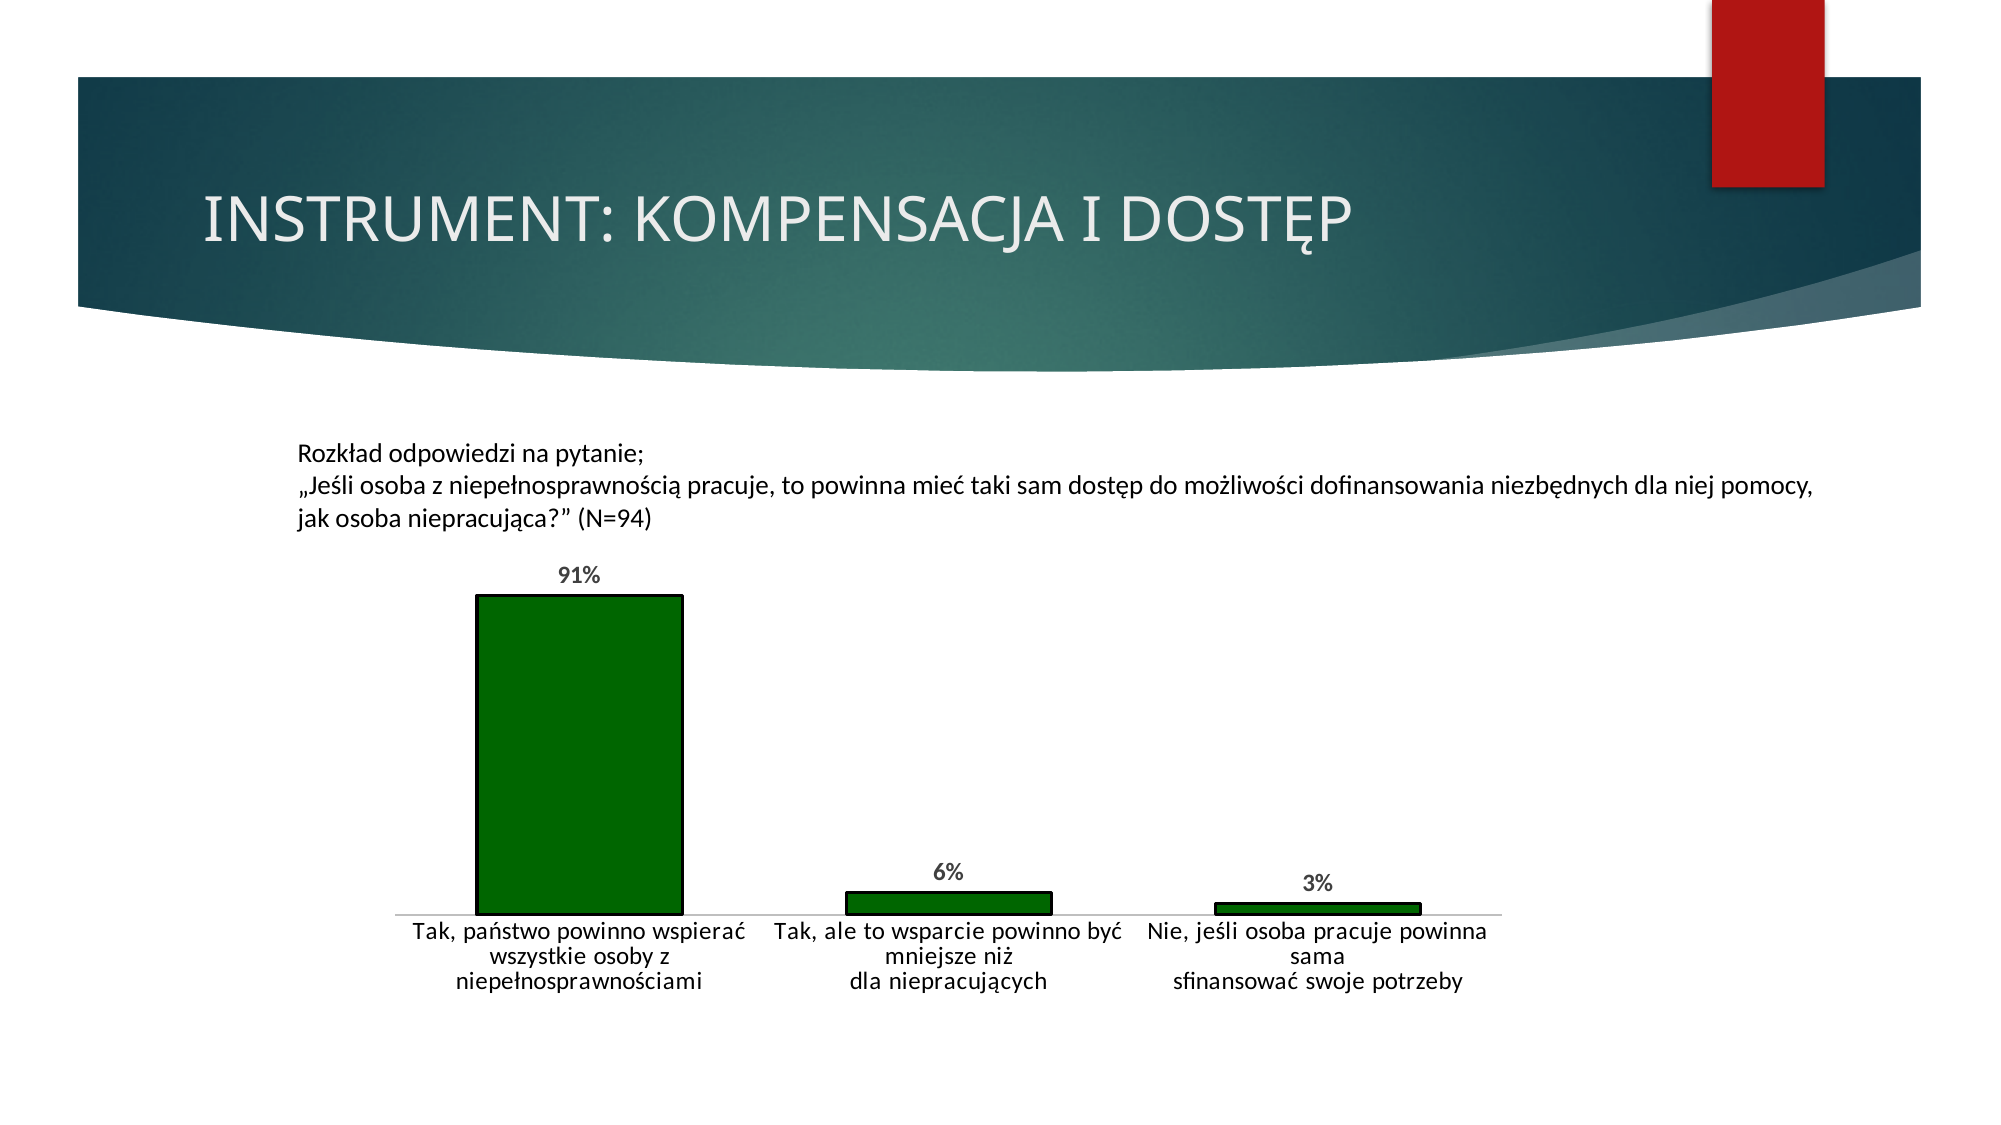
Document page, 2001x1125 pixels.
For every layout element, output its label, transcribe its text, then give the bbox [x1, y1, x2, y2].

text_box Rozkład odpowiedzi na pytanie; „Jeśli osoba z niepełnosprawnością pracuje, to powinna mieć taki sam dostęp do możliwości dofinansowania niezbędnych dla niej pomocy, jak osoba niepracująca?” (N=94) [282, 430, 1835, 565]
title INSTRUMENT: KOMPENSACJA I DOSTĘP [188, 158, 1637, 275]
chart [371, 554, 1526, 1006]
